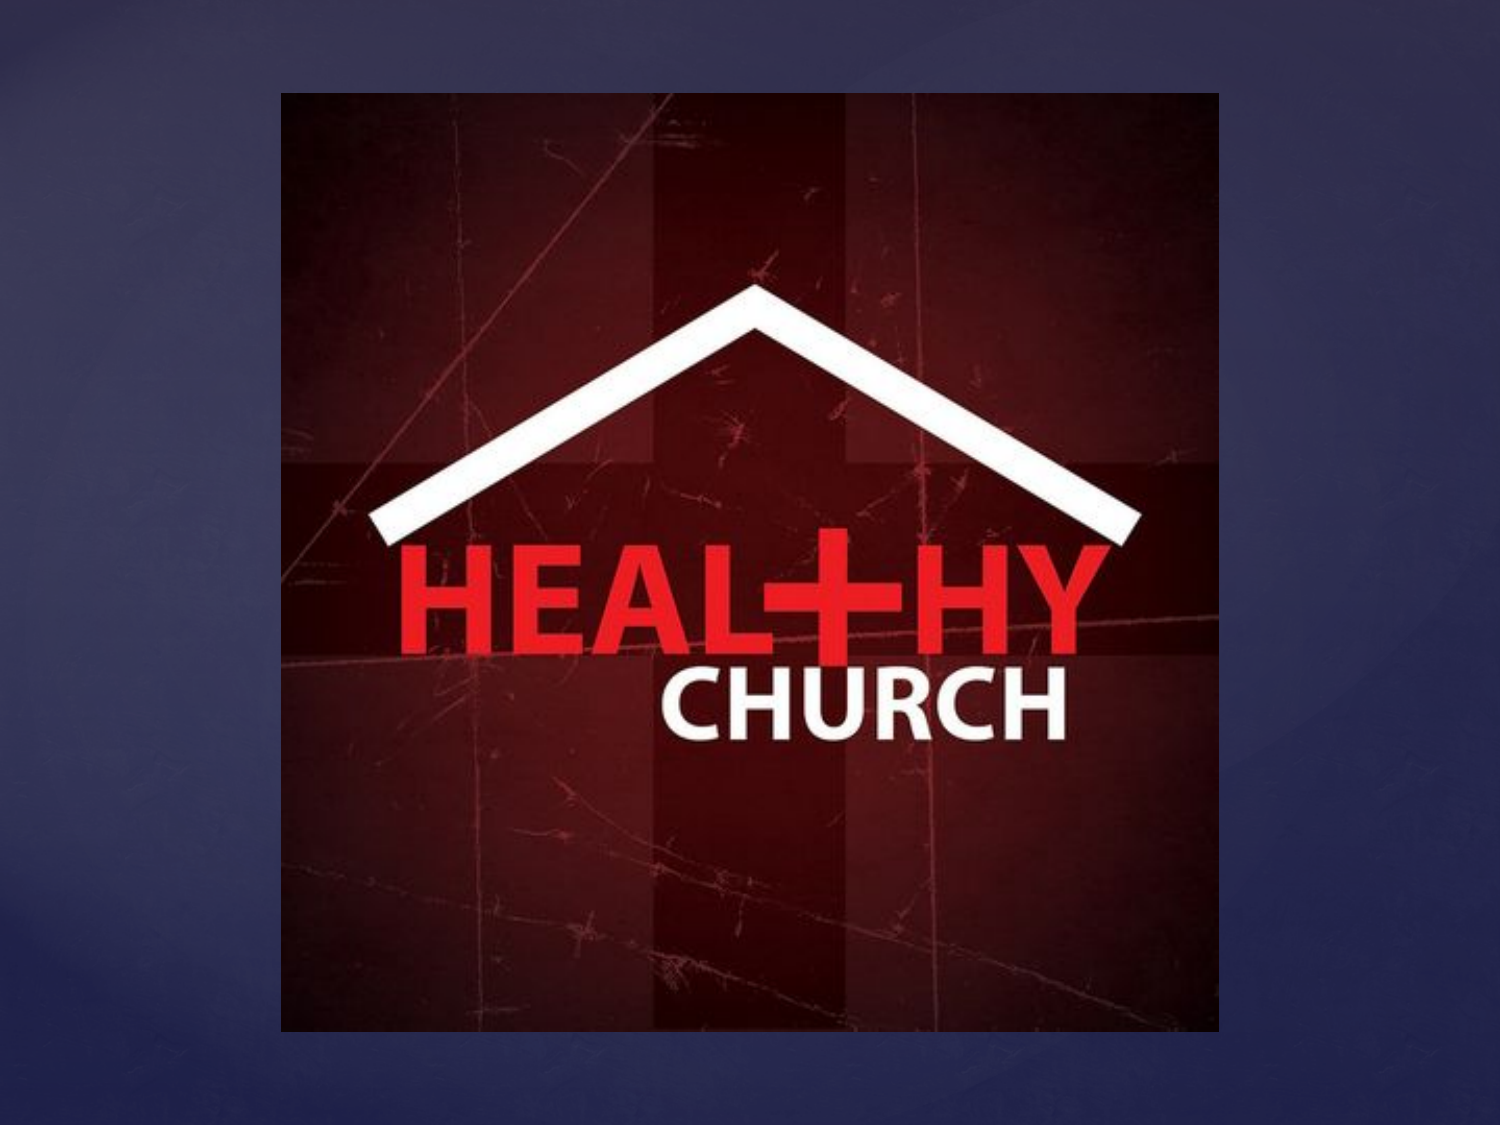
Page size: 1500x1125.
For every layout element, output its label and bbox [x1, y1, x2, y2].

picture [280, 93, 1220, 1032]
